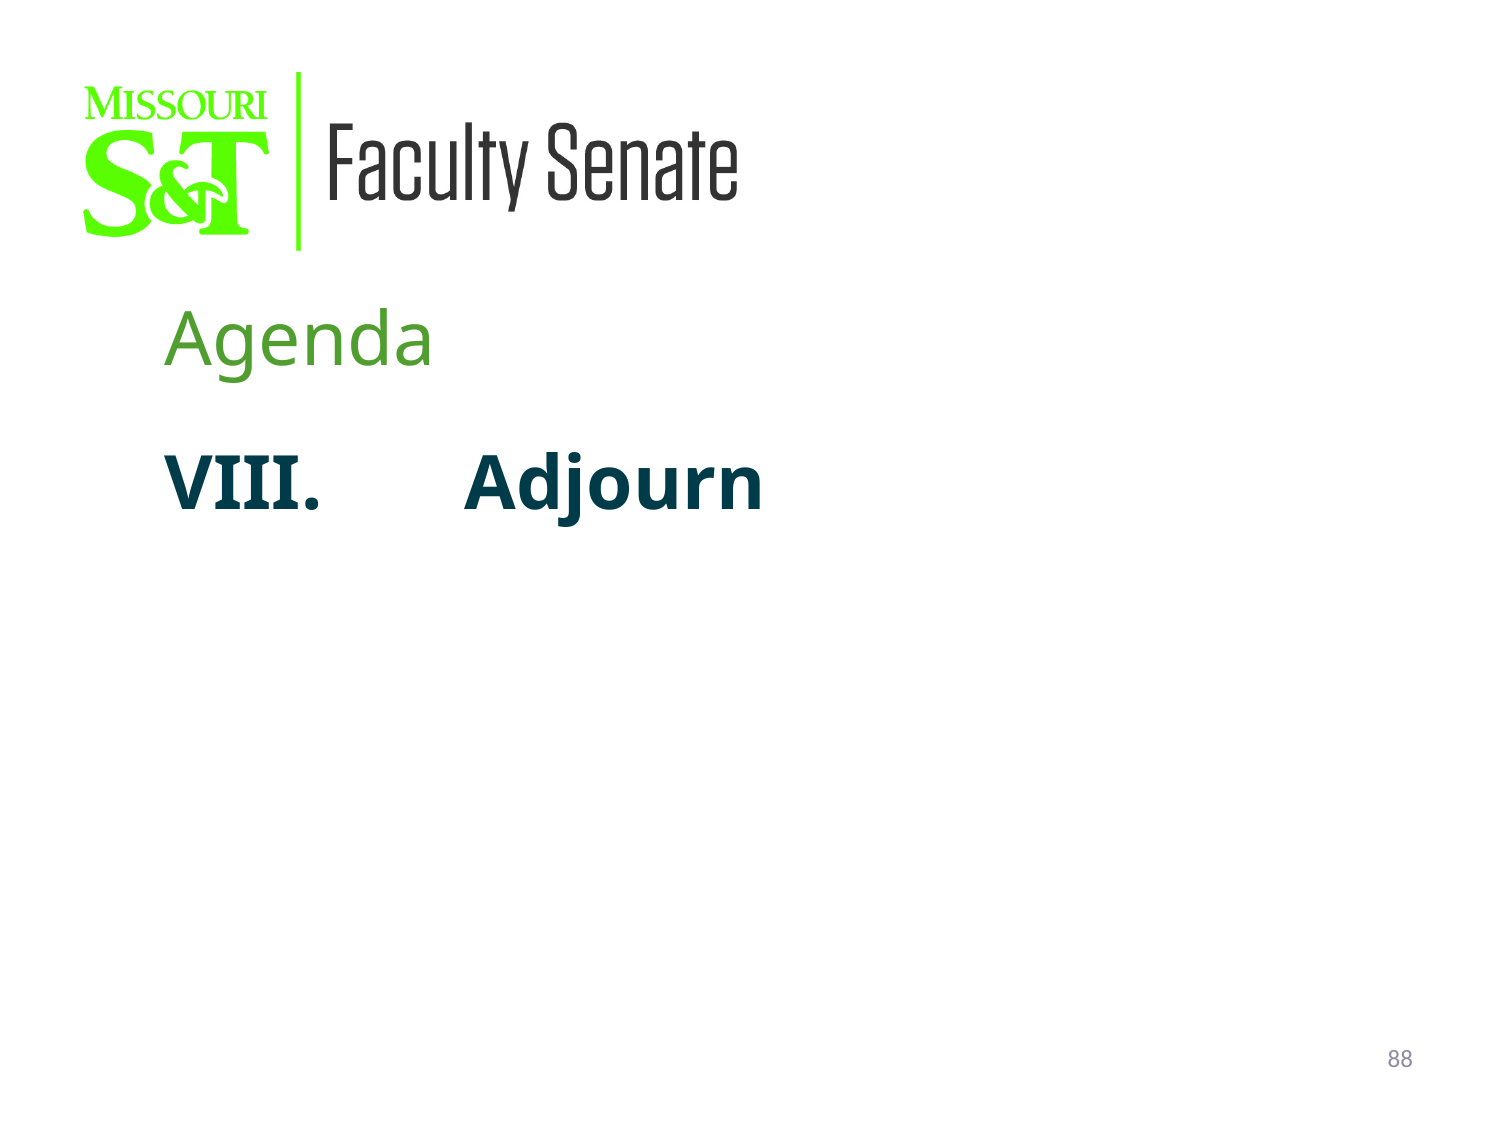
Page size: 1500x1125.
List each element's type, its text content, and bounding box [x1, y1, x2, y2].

list Agenda [150, 293, 1427, 408]
text_box 88 [1372, 1035, 1445, 1081]
list VIII. Adjourn [150, 427, 1427, 775]
picture [83, 72, 737, 251]
